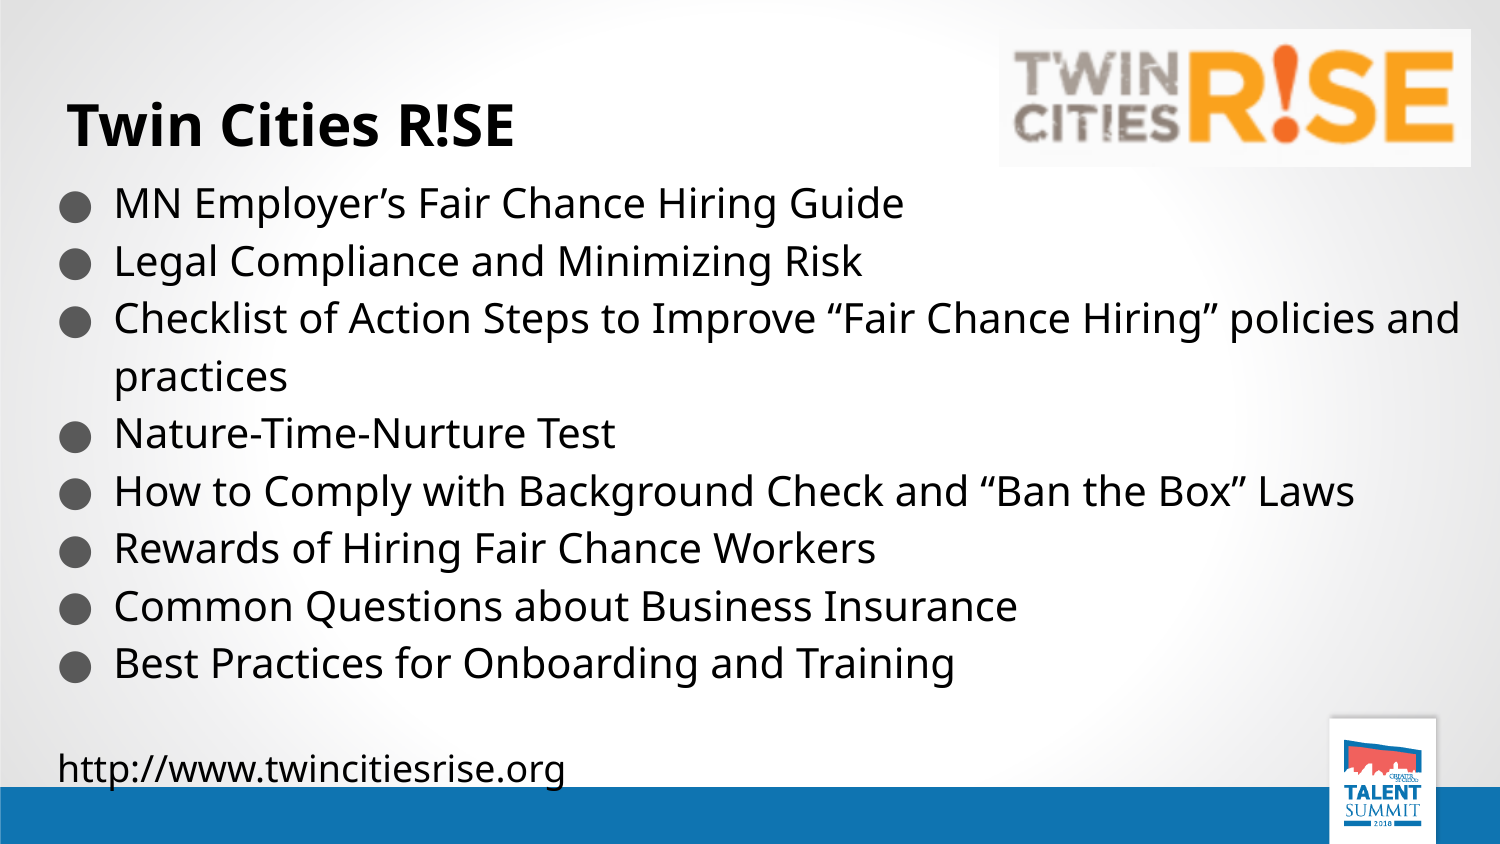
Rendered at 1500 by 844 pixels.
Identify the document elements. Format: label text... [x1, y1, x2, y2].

picture [0, 0, 1500, 844]
title Twin Cities R!SE [51, 72, 994, 154]
list MN Employer’s Fair Chance Hiring Guide Legal Compliance and Minimizing Risk Checklist of Action Steps to Improve “Fair Chance Hiring” policies and practices Nature-Time-Nurture Test How to Comply with Background Check and “Ban the Box” Laws Rewards of Hiring Fair Chance Workers Common Questions about Business Insurance Best Practices for Onboarding and Training http://www.twincitiesrise.org [23, 154, 1500, 793]
